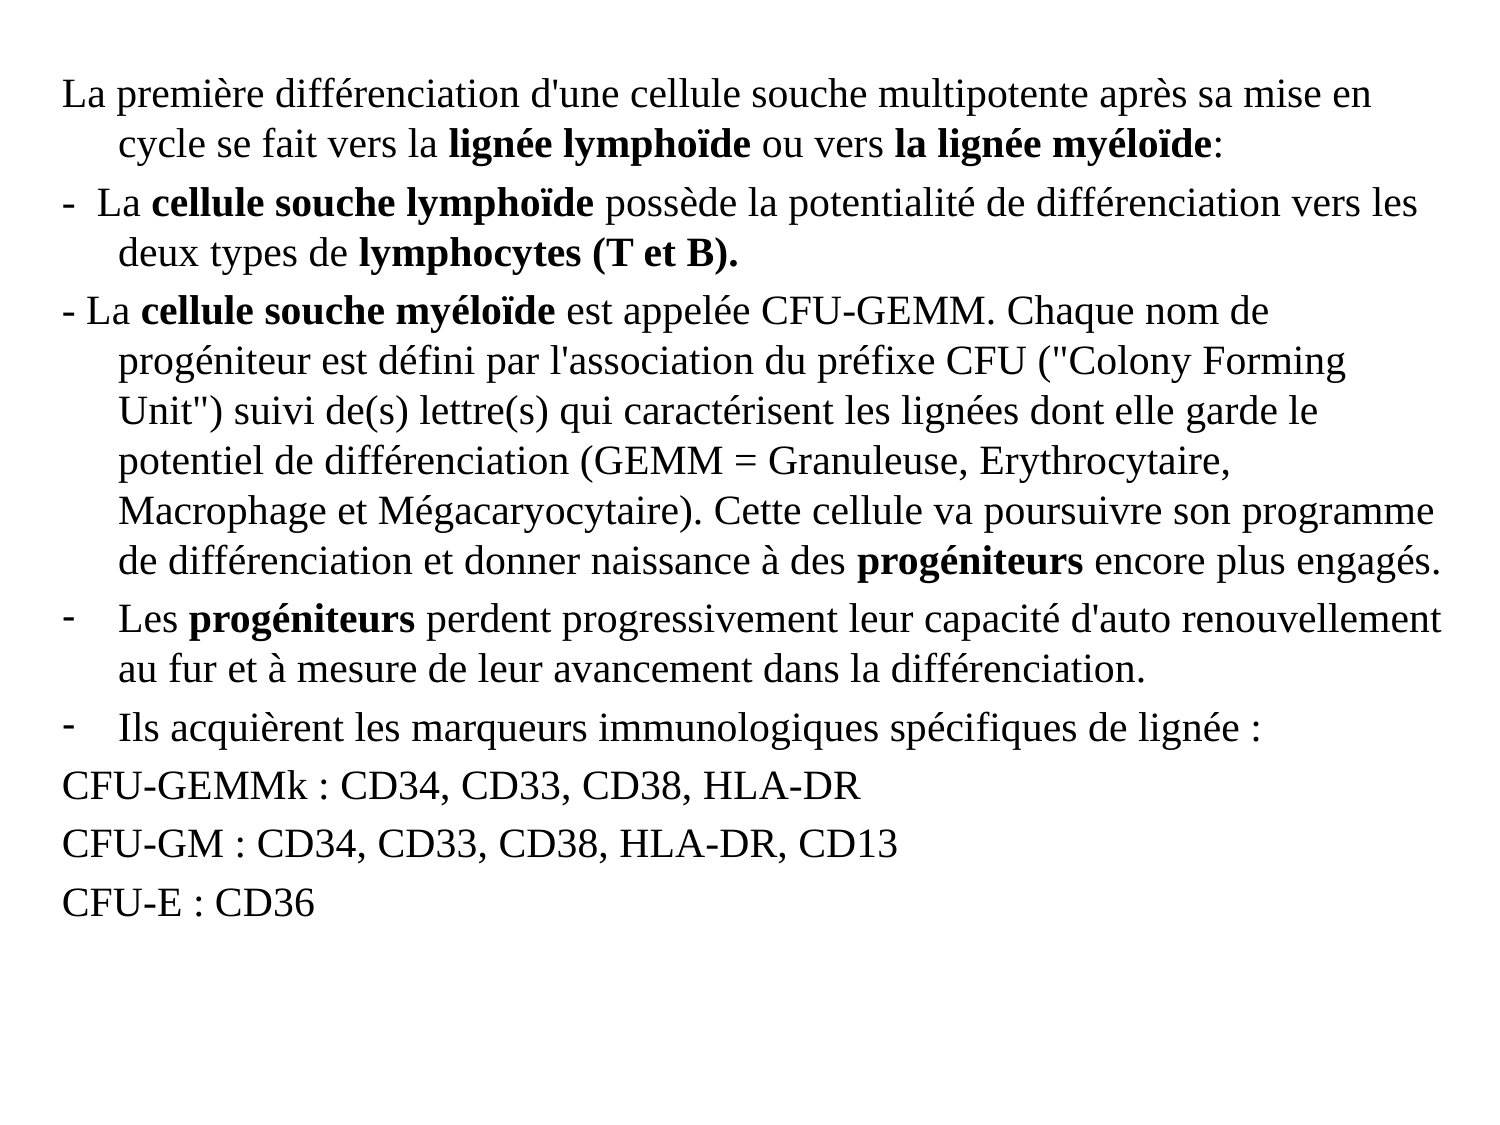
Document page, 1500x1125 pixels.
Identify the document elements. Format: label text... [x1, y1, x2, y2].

list La première différenciation d'une cellule souche multipotente après sa mise en cycle se fait vers la lignée lymphoïde ou vers la lignée myéloïde: - La cellule souche lymphoïde possède la potentialité de différenciation vers les deux types de lymphocytes (T et B). - La cellule souche myéloïde est appelée CFU-GEMM. Chaque nom de progéniteur est défini par l'association du préfixe CFU ("Colony Forming Unit") suivi de(s) lettre(s) qui caractérisent les lignées dont elle garde le potentiel de différenciation (GEMM = Granuleuse, Erythrocytaire, Macrophage et Mégacaryocytaire). Cette cellule va poursuivre son programme de différenciation et donner naissance à des progéniteurs encore plus engagés. Les progéniteurs perdent progressivement leur capacité d'auto renouvellement au fur et à mesure de leur avancement dans la différenciation. Ils acquièrent les marqueurs immunologiques spécifiques de lignée : CFU-GEMMk : CD34, CD33, CD38, HLA-DR CFU-GM : CD34, CD33, CD38, HLA-DR, CD13 CFU-E : CD36 [46, 58, 1465, 1043]
